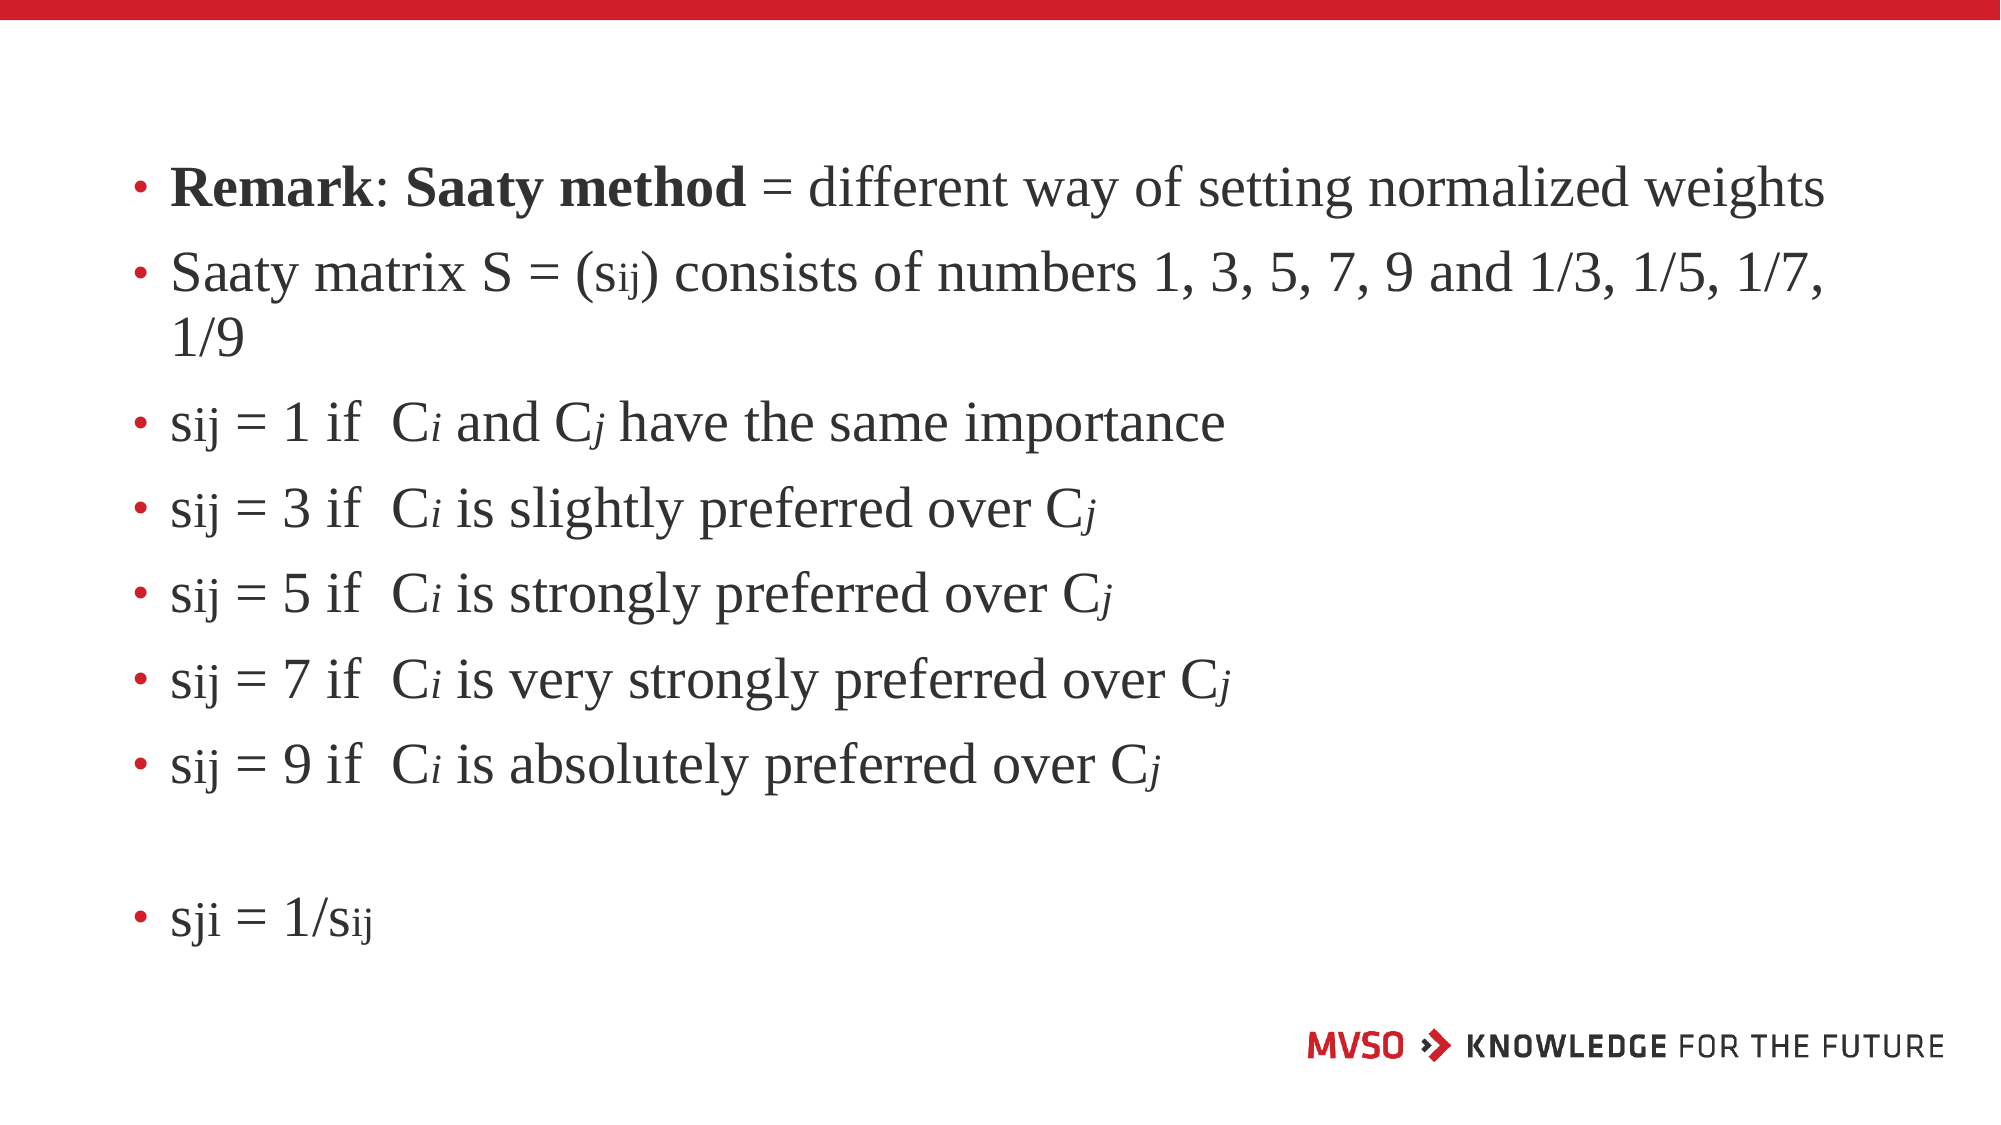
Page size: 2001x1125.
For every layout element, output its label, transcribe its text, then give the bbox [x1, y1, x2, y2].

list Remark: Saaty method = different way of setting normalized weights Saaty matrix S = (sij) consists of numbers 1, 3, 5, 7, 9 and 1/3, 1/5, 1/7, 1/9 sij = 1 if Ci and Cj have the same importance sij = 3 if Ci is slightly preferred over Cj sij = 5 if Ci is strongly preferred over Cj sij = 7 if Ci is very strongly preferred over Cj sij = 9 if Ci is absolutely preferred over Cj sji = 1/sij [118, 147, 1882, 1084]
picture [1882, 1028, 1943, 1062]
